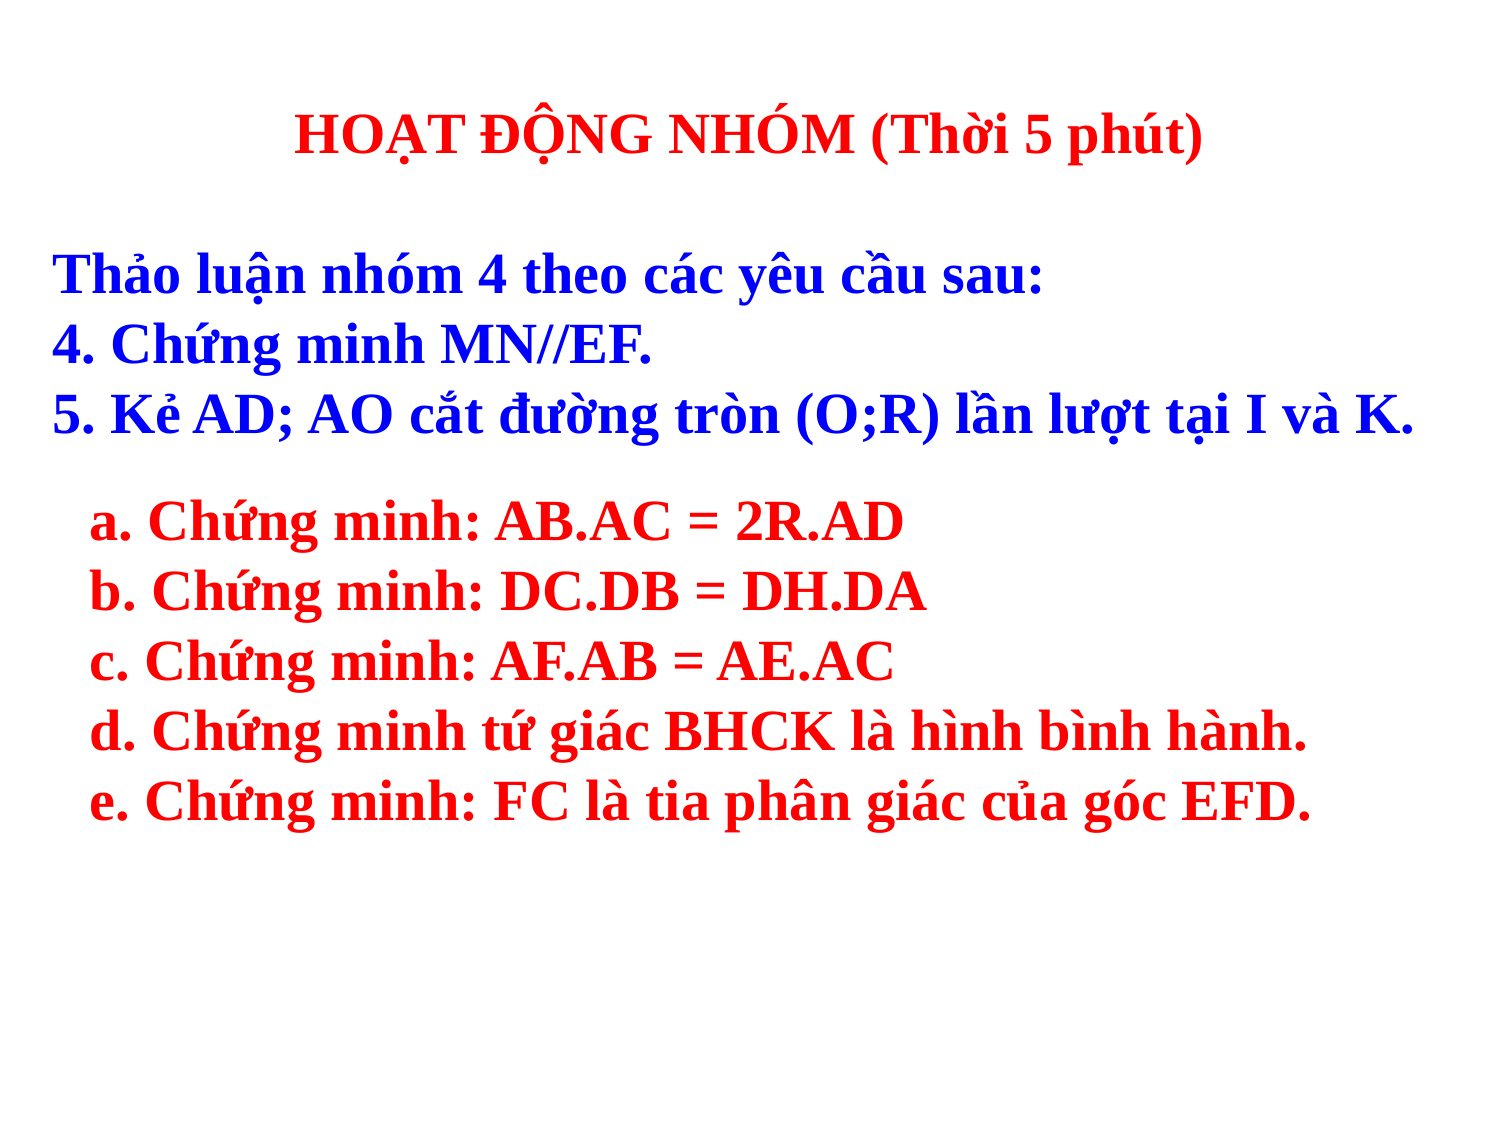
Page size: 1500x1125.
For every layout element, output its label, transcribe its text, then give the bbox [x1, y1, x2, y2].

text_box HOẠT ĐỘNG NHÓM (Thời 5 phút) Thảo luận nhóm 4 theo các yêu cầu sau: 4. Chứng minh MN//EF. 5. Kẻ AD; AO cắt đường tròn (O;R) lần lượt tại I và K. [37, 87, 1463, 453]
text_box a. Chứng minh: AB.AC = 2R.AD b. Chứng minh: DC.DB = DH.DA c. Chứng minh: AF.AB = AE.AC d. Chứng minh tứ giác BHCK là hình bình hành. e. Chứng minh: FC là tia phân giác của góc EFD. [74, 474, 1425, 910]
